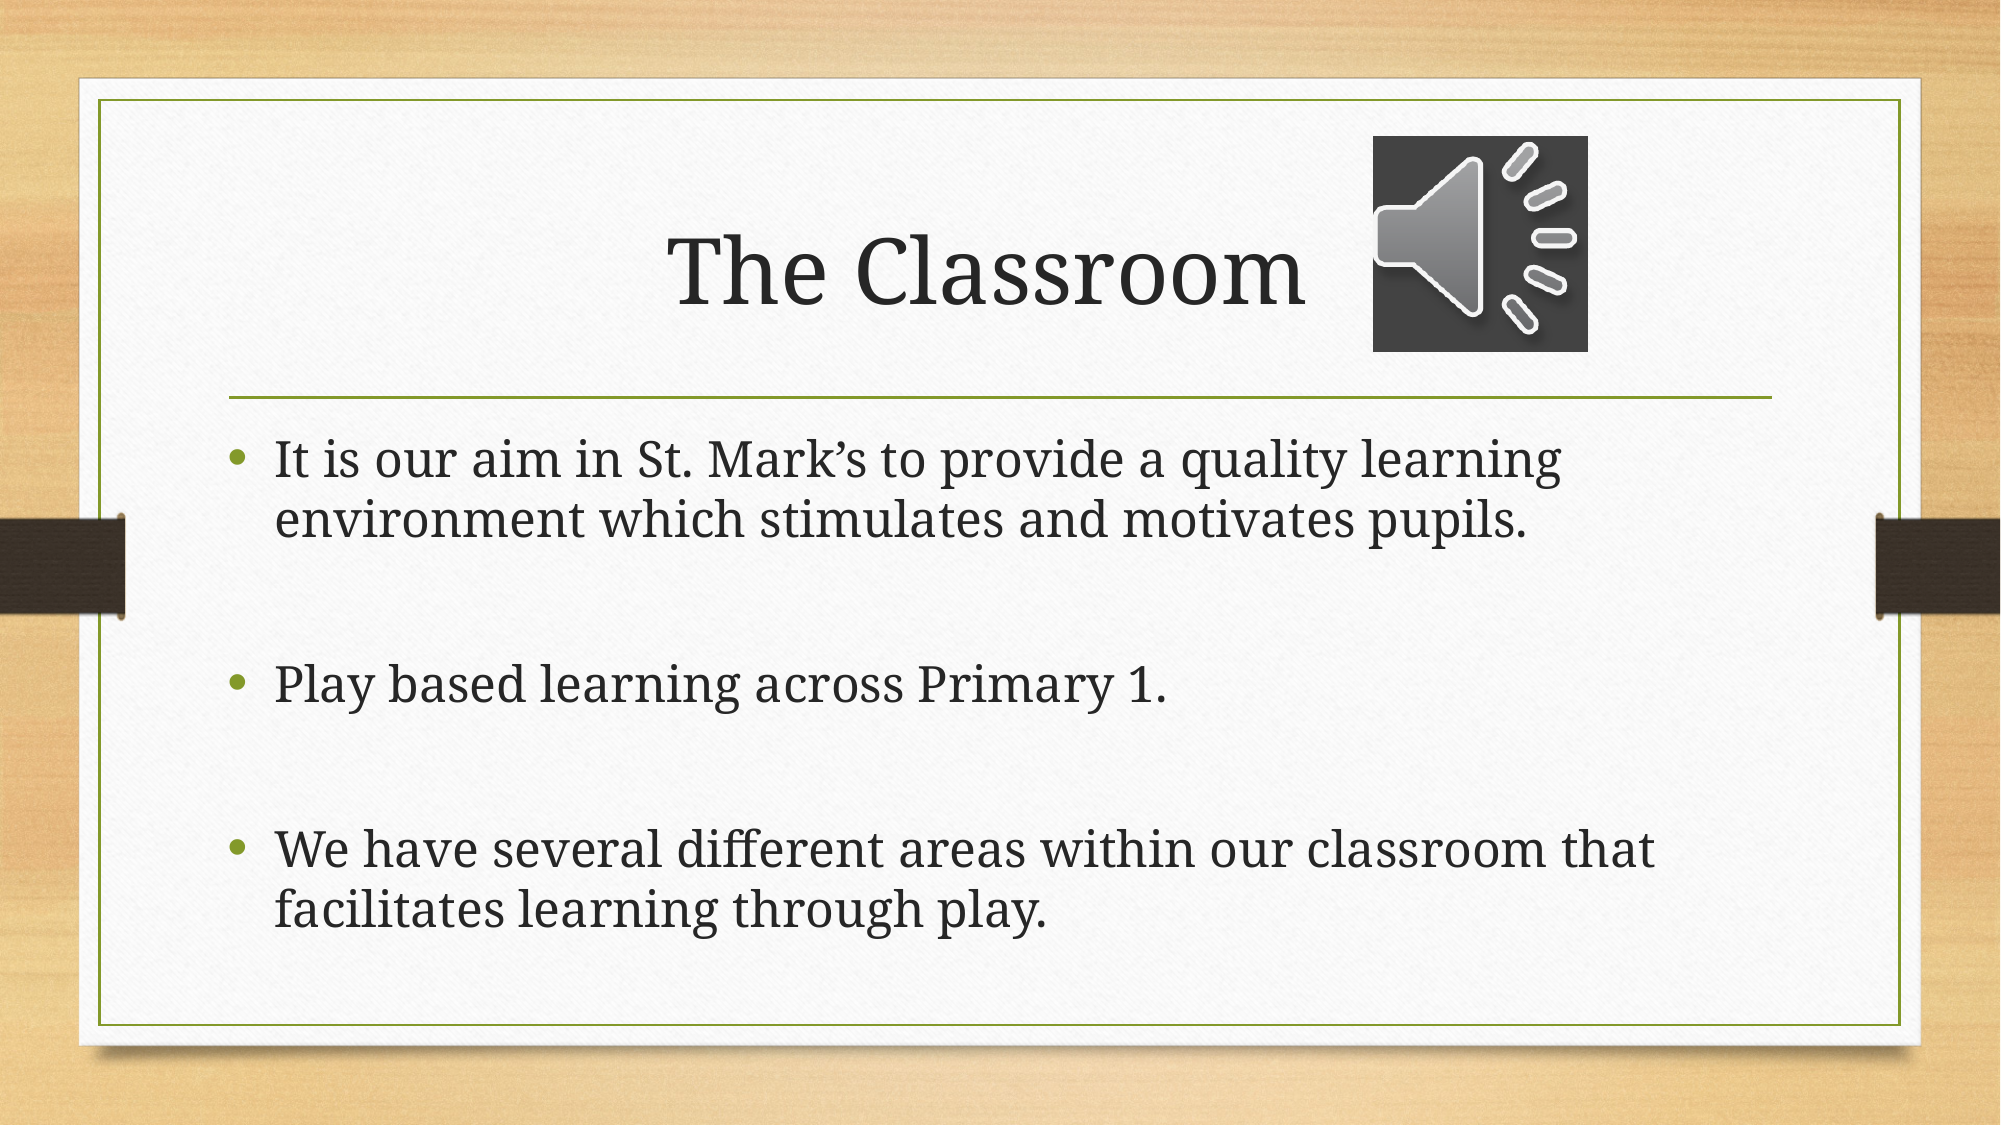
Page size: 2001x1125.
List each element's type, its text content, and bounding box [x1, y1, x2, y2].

title The Classroom [212, 161, 1788, 375]
picture [0, 0, 2001, 1125]
list It is our aim in St. Mark’s to provide a quality learning environment which stimulates and motivates pupils. Play based learning across Primary 1. We have several different areas within our classroom that facilitates learning through play. [212, 419, 1788, 964]
